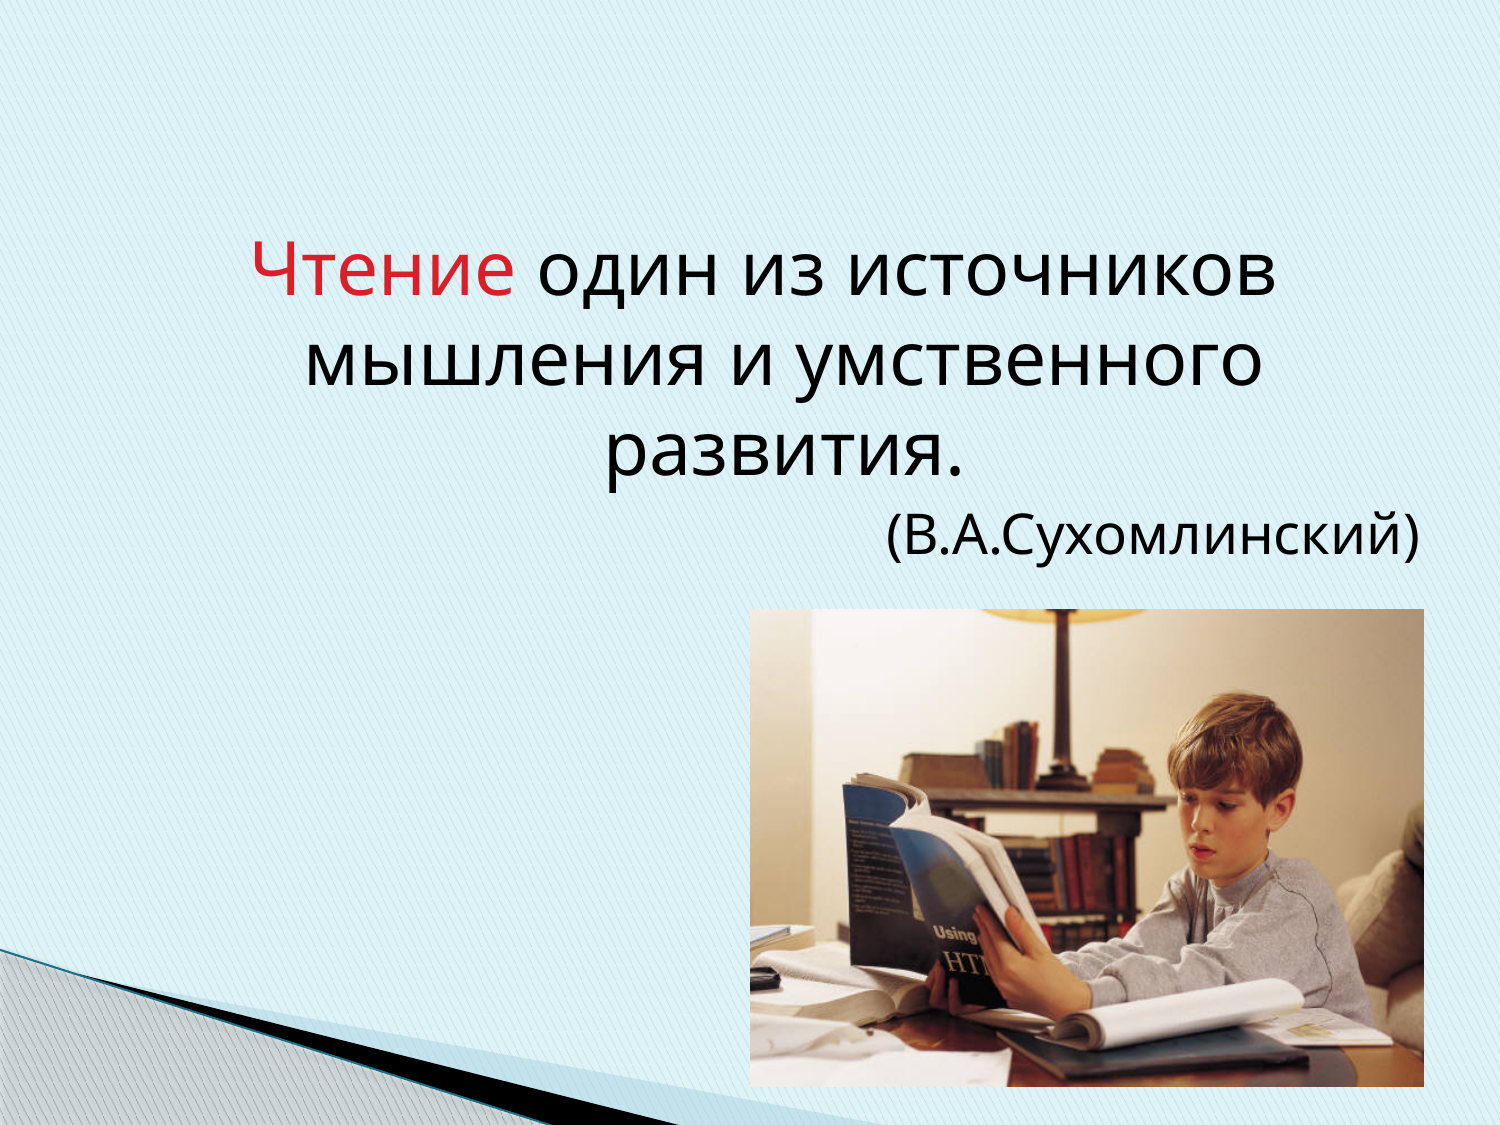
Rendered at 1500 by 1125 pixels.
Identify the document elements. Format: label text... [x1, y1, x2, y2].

list Чтение один из источников мышления и умственного развития. (В.А.Сухомлинский) [75, 137, 1436, 986]
picture [749, 609, 1424, 1088]
